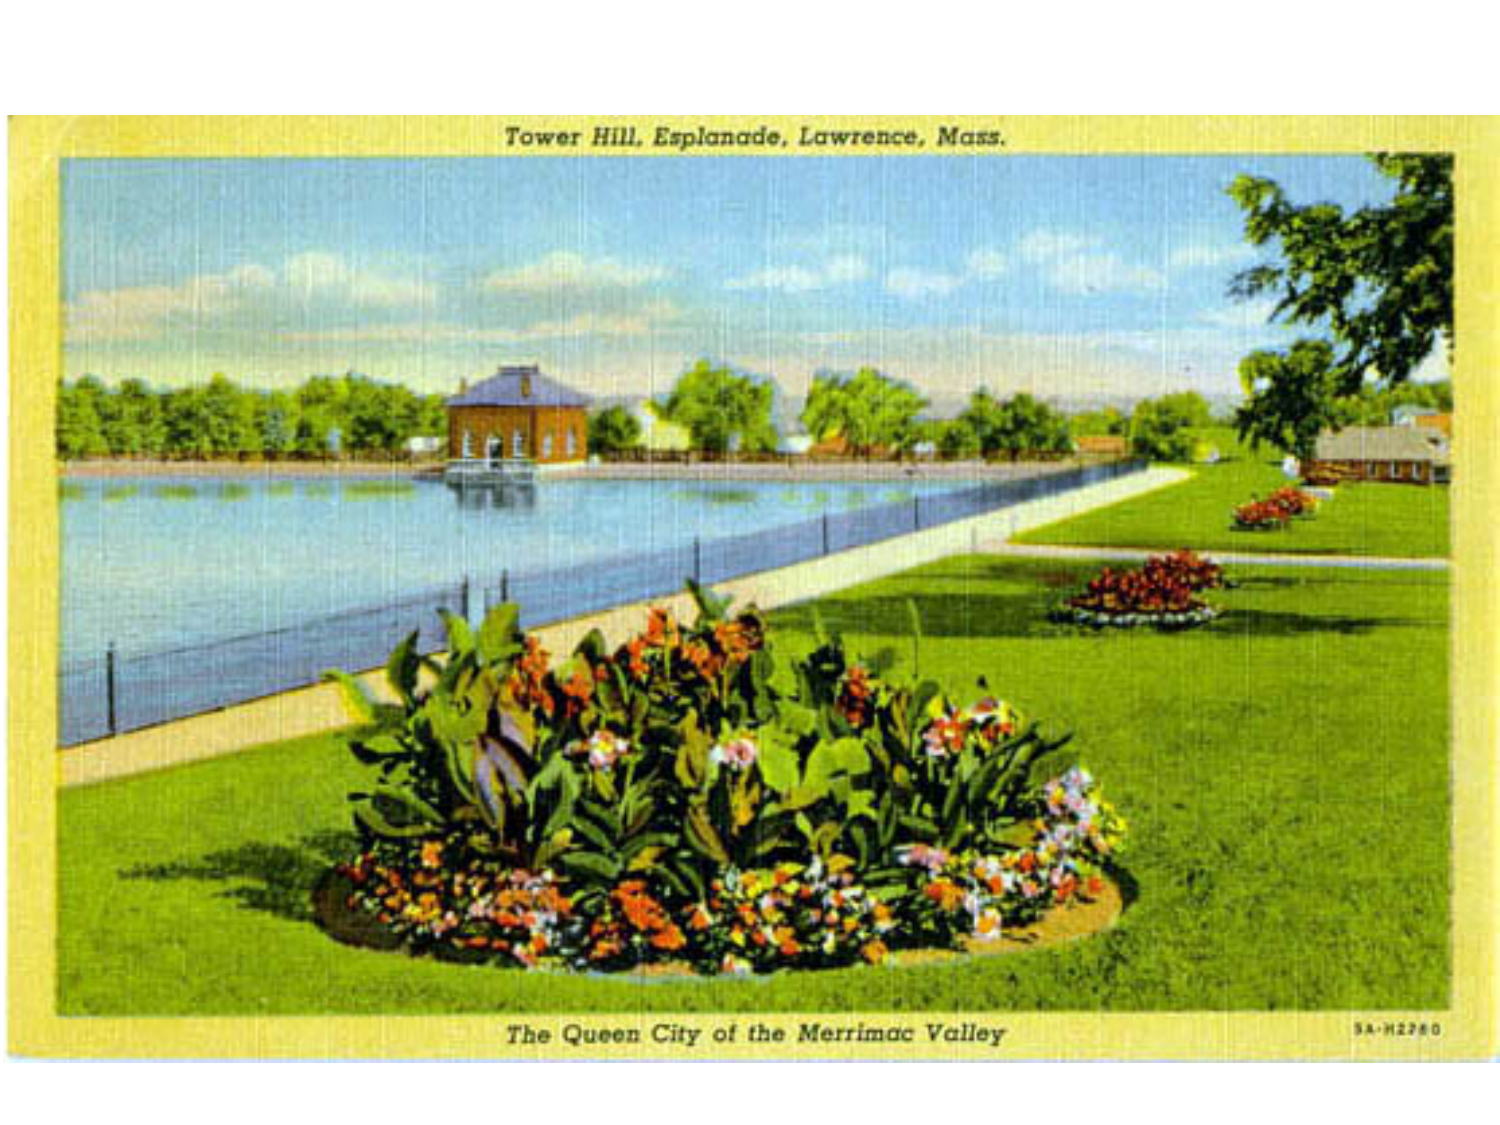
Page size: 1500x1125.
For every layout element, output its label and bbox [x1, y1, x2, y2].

picture [3, 114, 1500, 1063]
